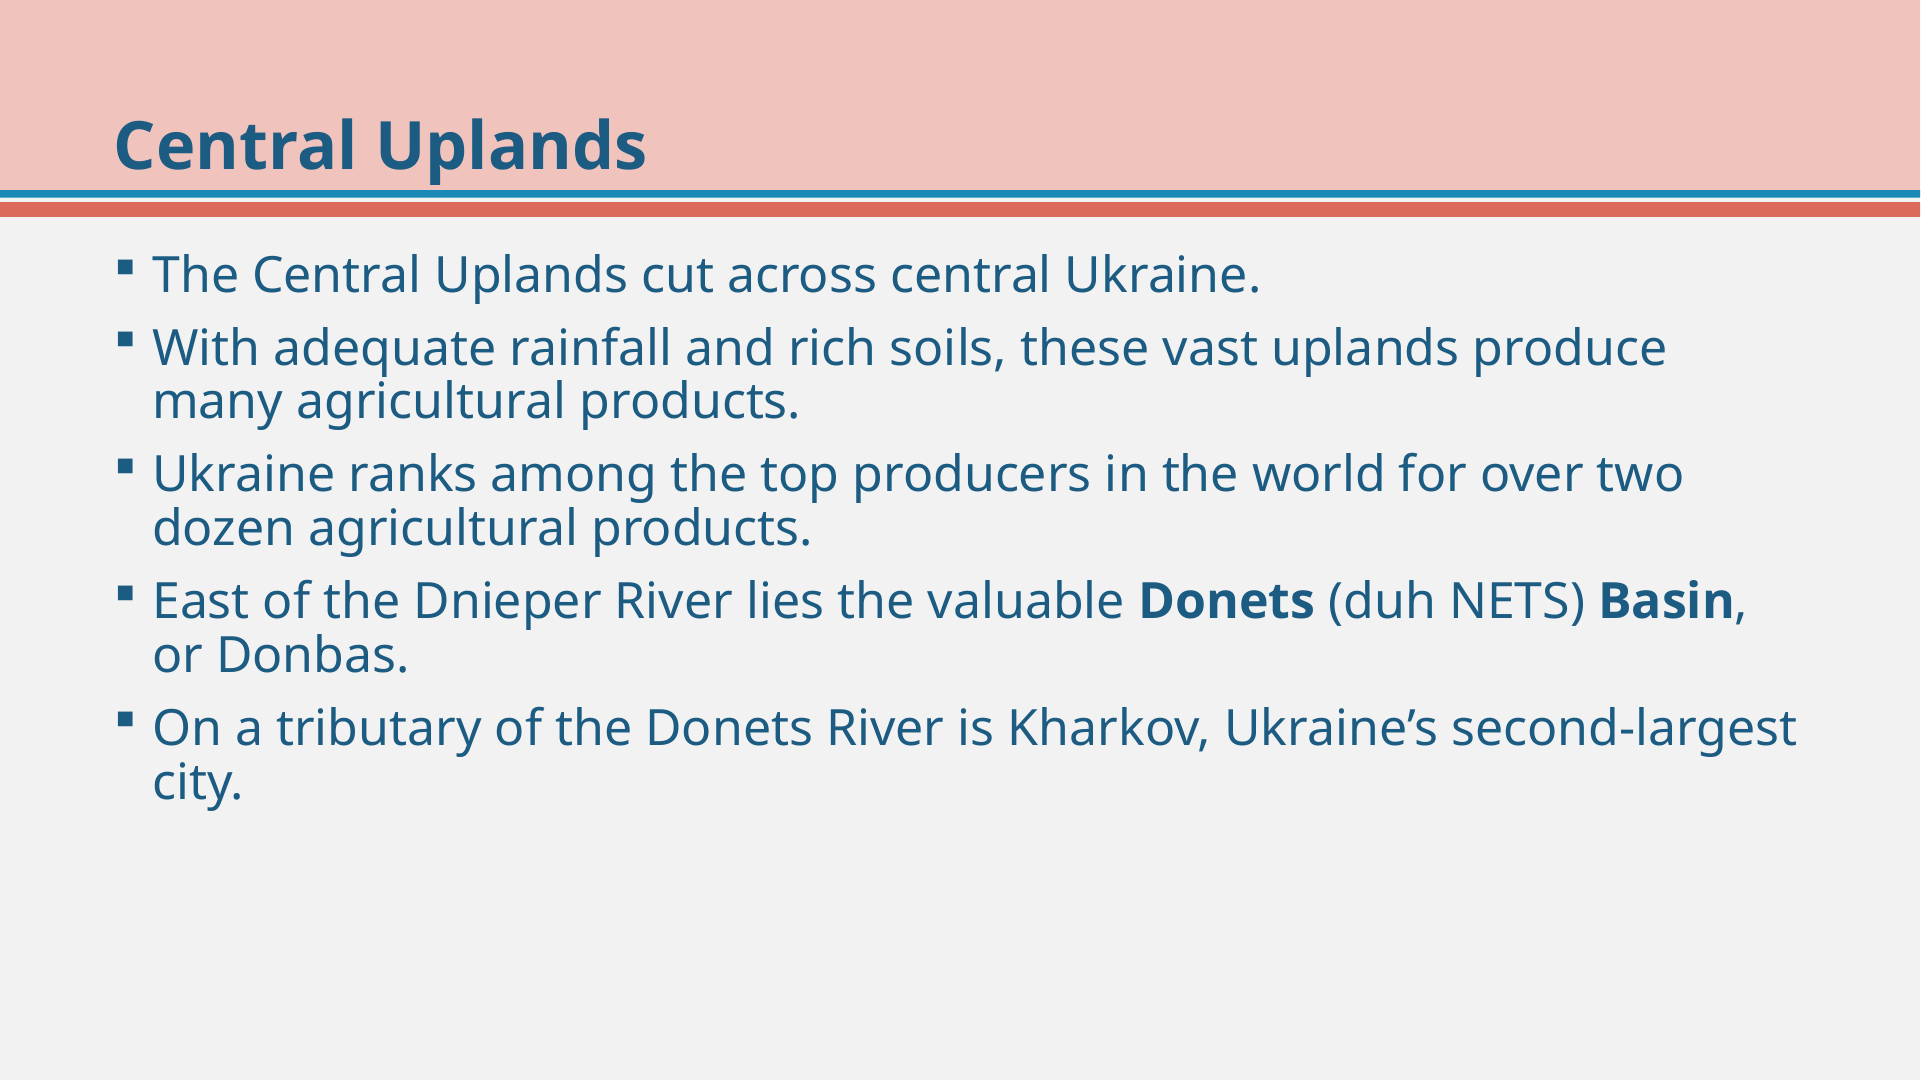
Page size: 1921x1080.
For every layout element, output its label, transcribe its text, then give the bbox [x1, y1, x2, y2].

title Central Uplands [98, 41, 1823, 191]
list The Central Uplands cut across central Ukraine. With adequate rainfall and rich soils, these vast uplands produce many agricultural products. Ukraine ranks among the top producers in the world for over two dozen agricultural products. East of the Dnieper River lies the valuable Donets (duh NETS) Basin, or Donbas. On a tributary of the Donets River is Kharkov, Ukraine’s second-largest city. [98, 241, 1823, 1028]
